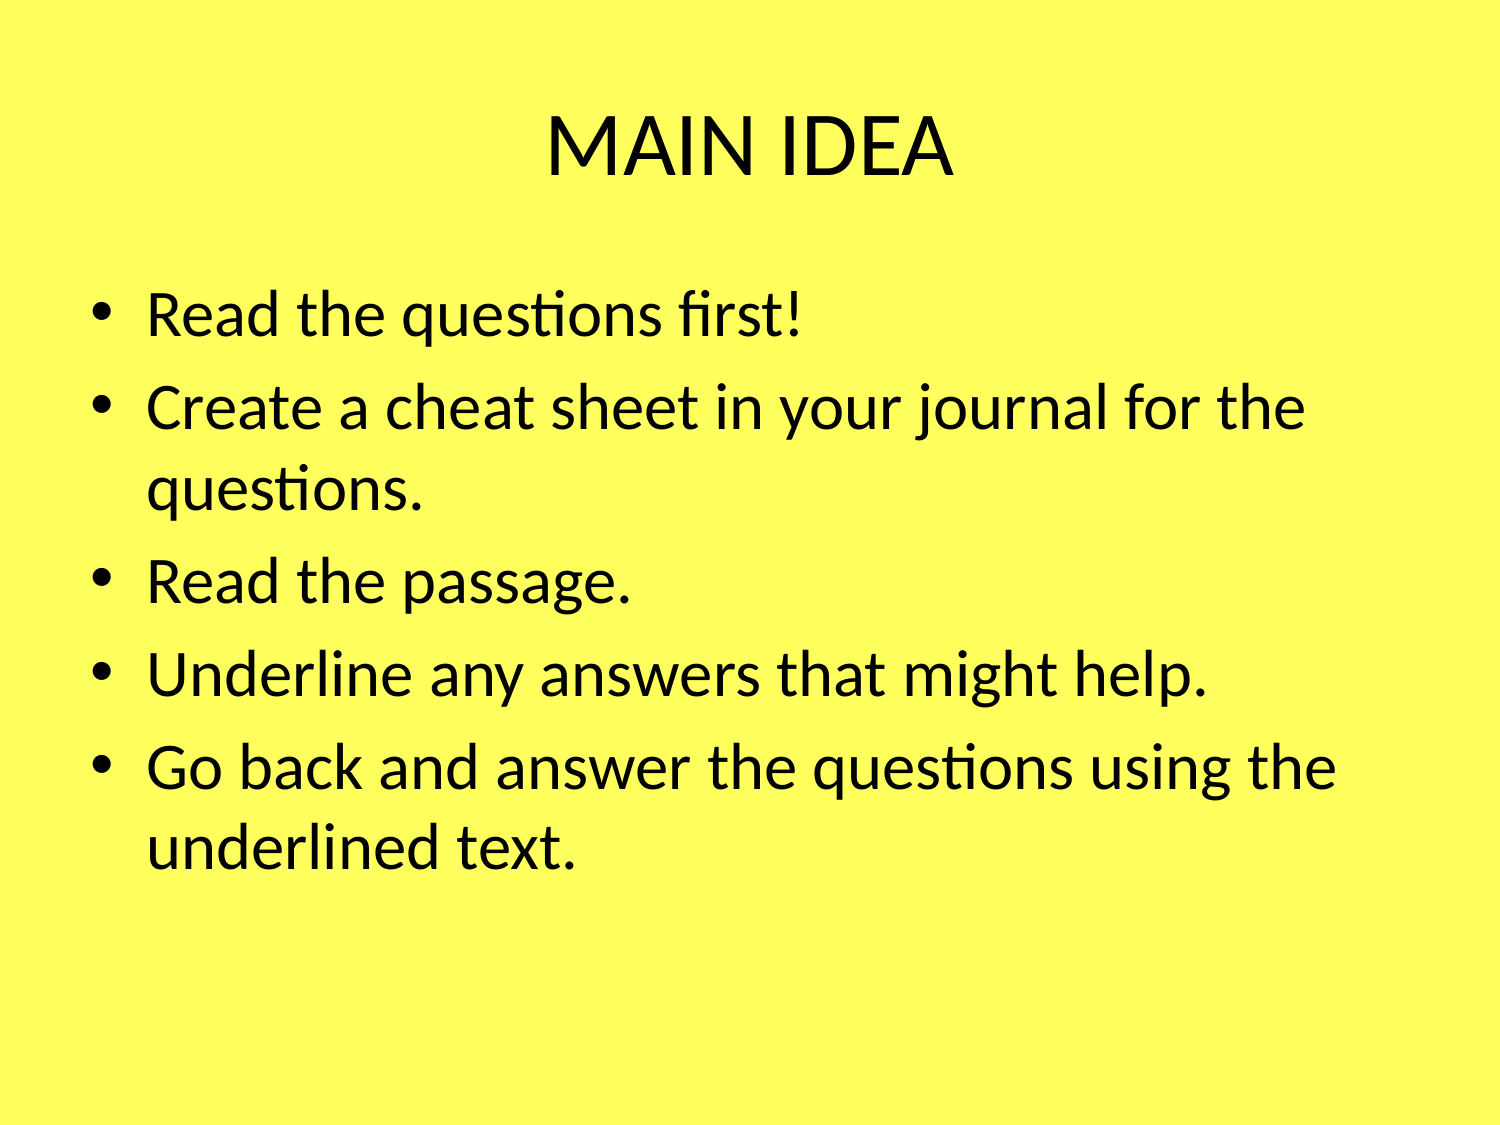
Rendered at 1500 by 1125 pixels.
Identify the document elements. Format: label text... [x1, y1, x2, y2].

list Read the questions first! Create a cheat sheet in your journal for the questions. Read the passage. Underline any answers that might help. Go back and answer the questions using the underlined text. [75, 262, 1425, 1005]
title MAIN IDEA [75, 45, 1425, 233]
